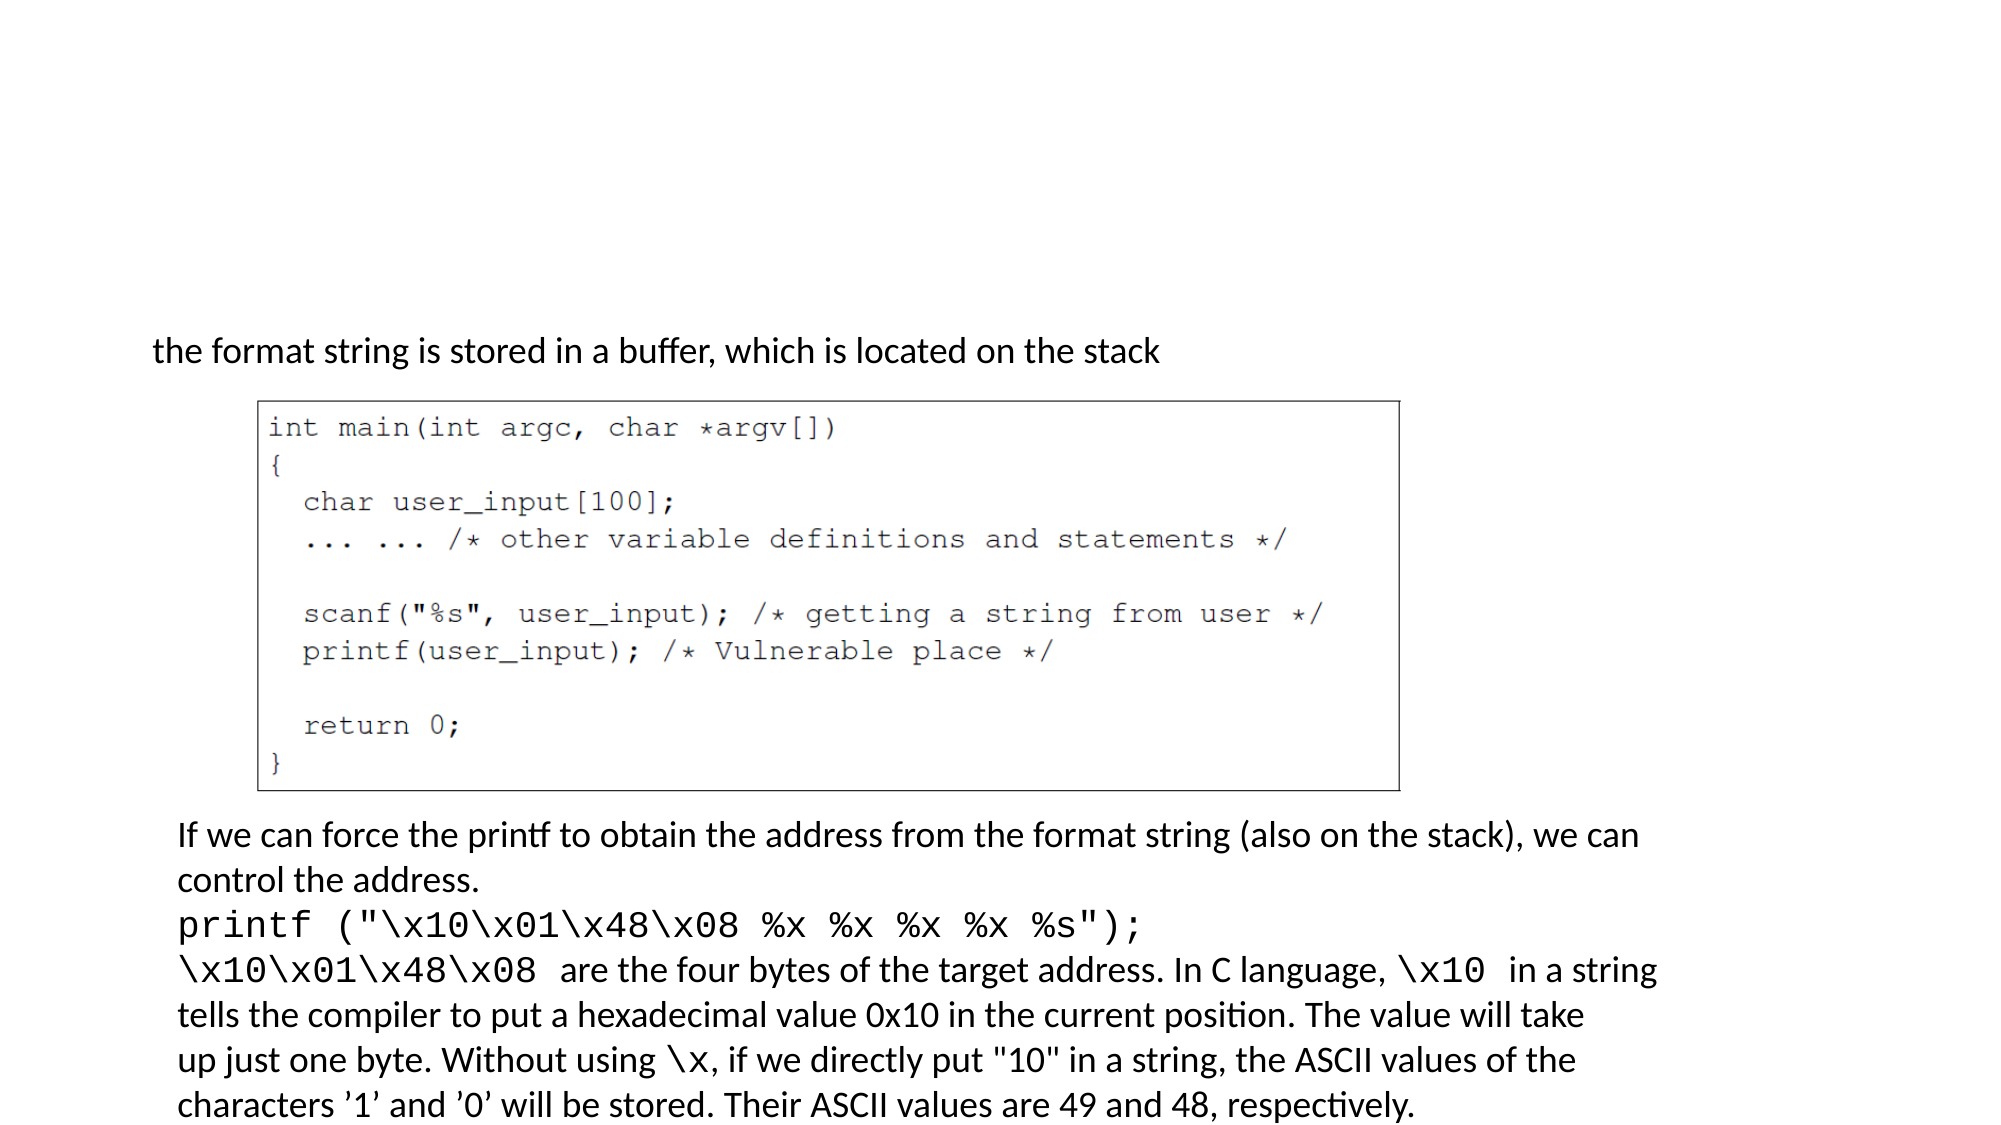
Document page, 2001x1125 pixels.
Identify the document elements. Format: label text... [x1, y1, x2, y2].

text_box the format string is stored in a buffer, which is located on the stack [137, 318, 1533, 379]
text_box If we can force the printf to obtain the address from the format string (also on the stack), we can control the address. printf ("\x10\x01\x48\x08 %x %x %x %x %s"); \x10\x01\x48\x08 are the four bytes of the target address. In C language, \x10 in a string tells the compiler to put a hexadecimal value 0x10 in the current position. The value will take up just one byte. Without using \x, if we directly put "10" in a string, the ASCII values of the characters ’1’ and ’0’ will be stored. Their ASCII values are 49 and 48, respectively. [162, 802, 1775, 1125]
picture [251, 390, 1420, 803]
